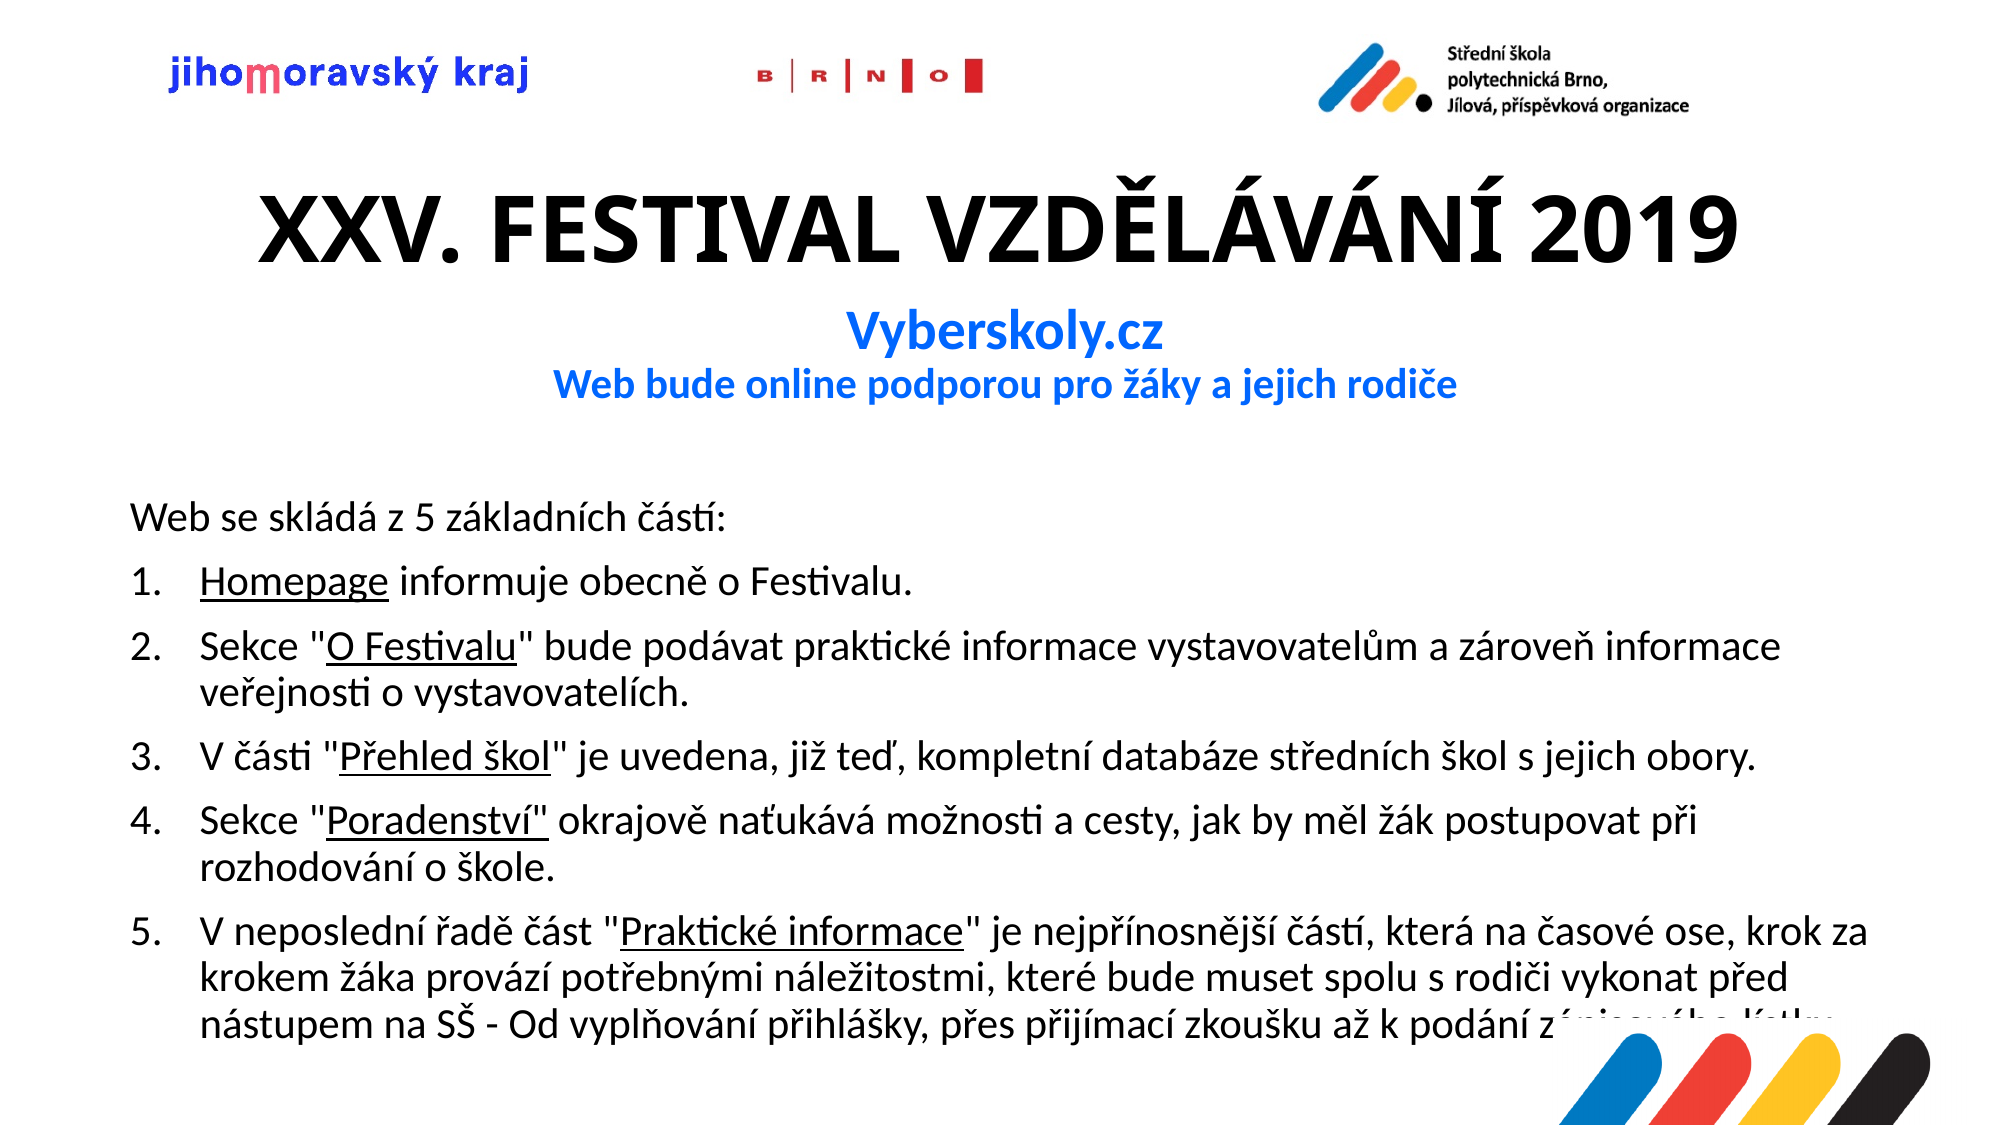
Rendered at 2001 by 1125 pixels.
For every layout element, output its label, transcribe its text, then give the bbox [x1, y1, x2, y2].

picture [1316, 34, 1690, 123]
picture [1552, 1018, 1972, 1125]
subtitle Vyberskoly.cz Web bude online podporou pro žáky a jejich rodiče Web se skládá z 5 základních částí: Homepage informuje obecně o Festivalu. Sekce "O Festivalu" bude podávat praktické informace vystavovatelům a zároveň informace veřejnosti o vystavovatelích. V části "Přehled škol" je uvedena, již teď, kompletní databáze středních škol s jejich obory. Sekce "Poradenství" okrajově naťukává možnosti a cesty, jak by měl žák postupovat při rozhodování o škole. V neposlední řadě část "Praktické informace" je nejpřínosnější částí, která na časové ose, krok za krokem žáka provází potřebnými náležitostmi, které bude muset spolu s rodiči vykonat před nástupem na SŠ - Od vyplňování přihlášky, přes přijímací zkoušku až k podání zápisového lístku. [115, 292, 1897, 1069]
picture [695, 25, 1044, 126]
picture [136, 23, 559, 126]
title XXV. FESTIVAL VZDĚLÁVÁNÍ 2019 [176, 125, 1824, 290]
